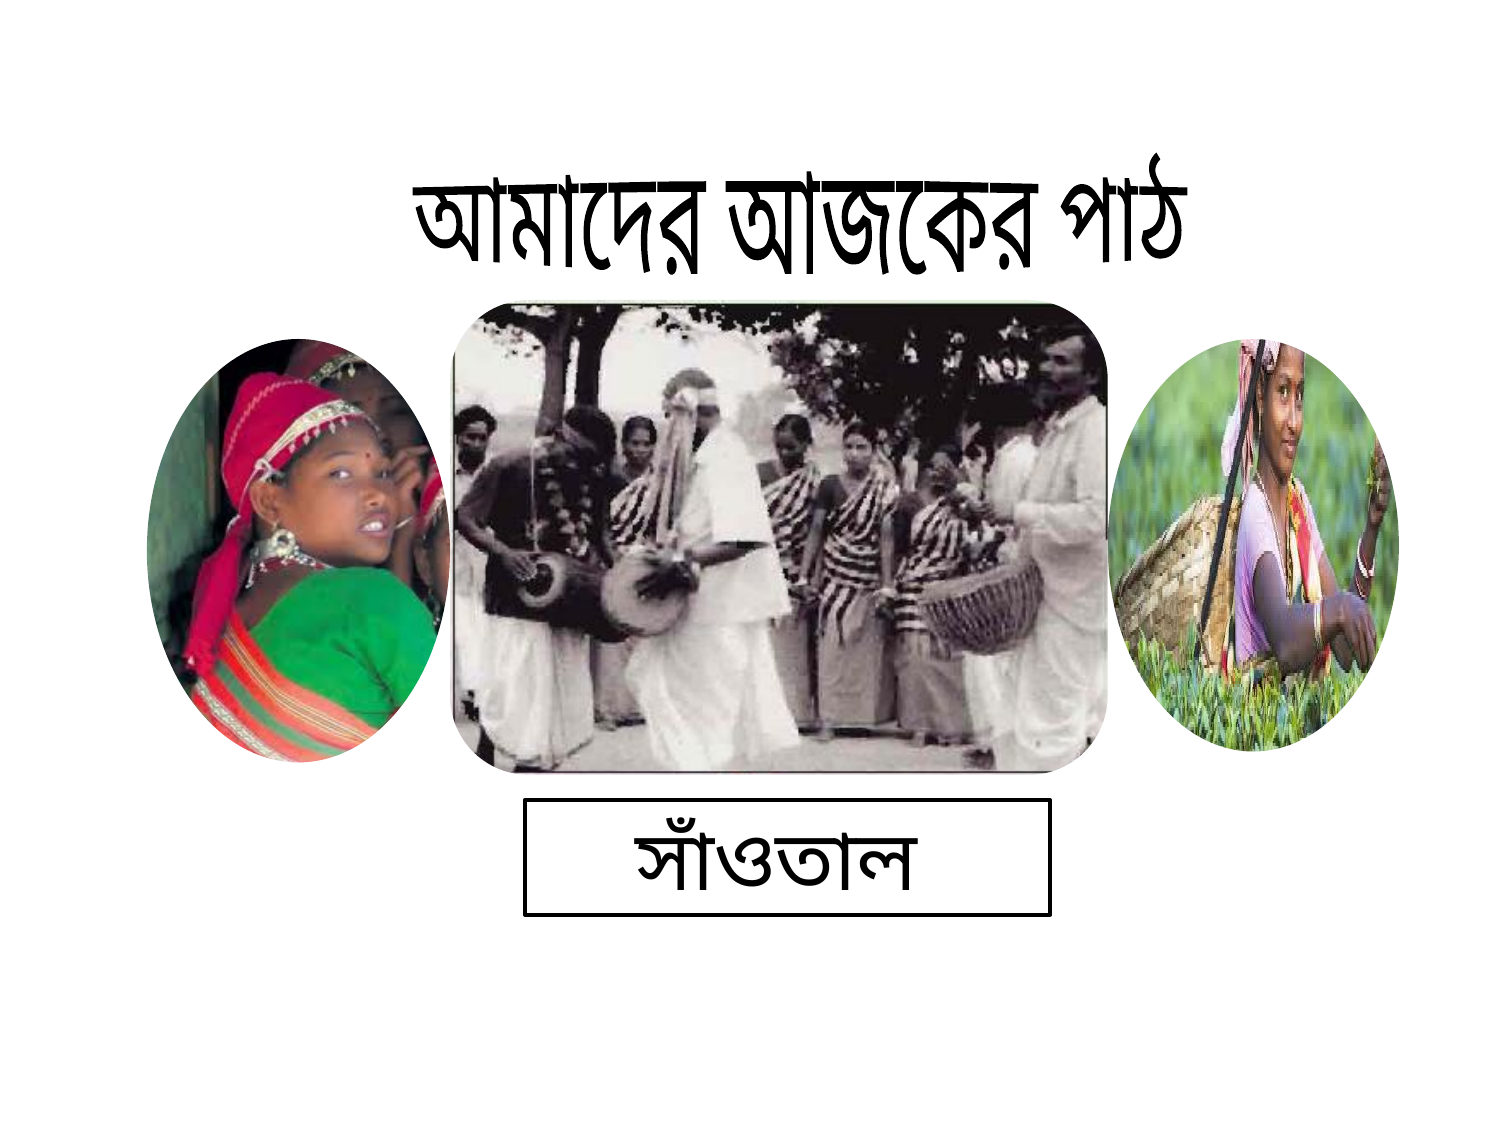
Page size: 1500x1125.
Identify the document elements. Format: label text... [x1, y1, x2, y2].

text_box সাঁওতাল [523, 798, 1052, 917]
picture [146, 299, 1400, 776]
